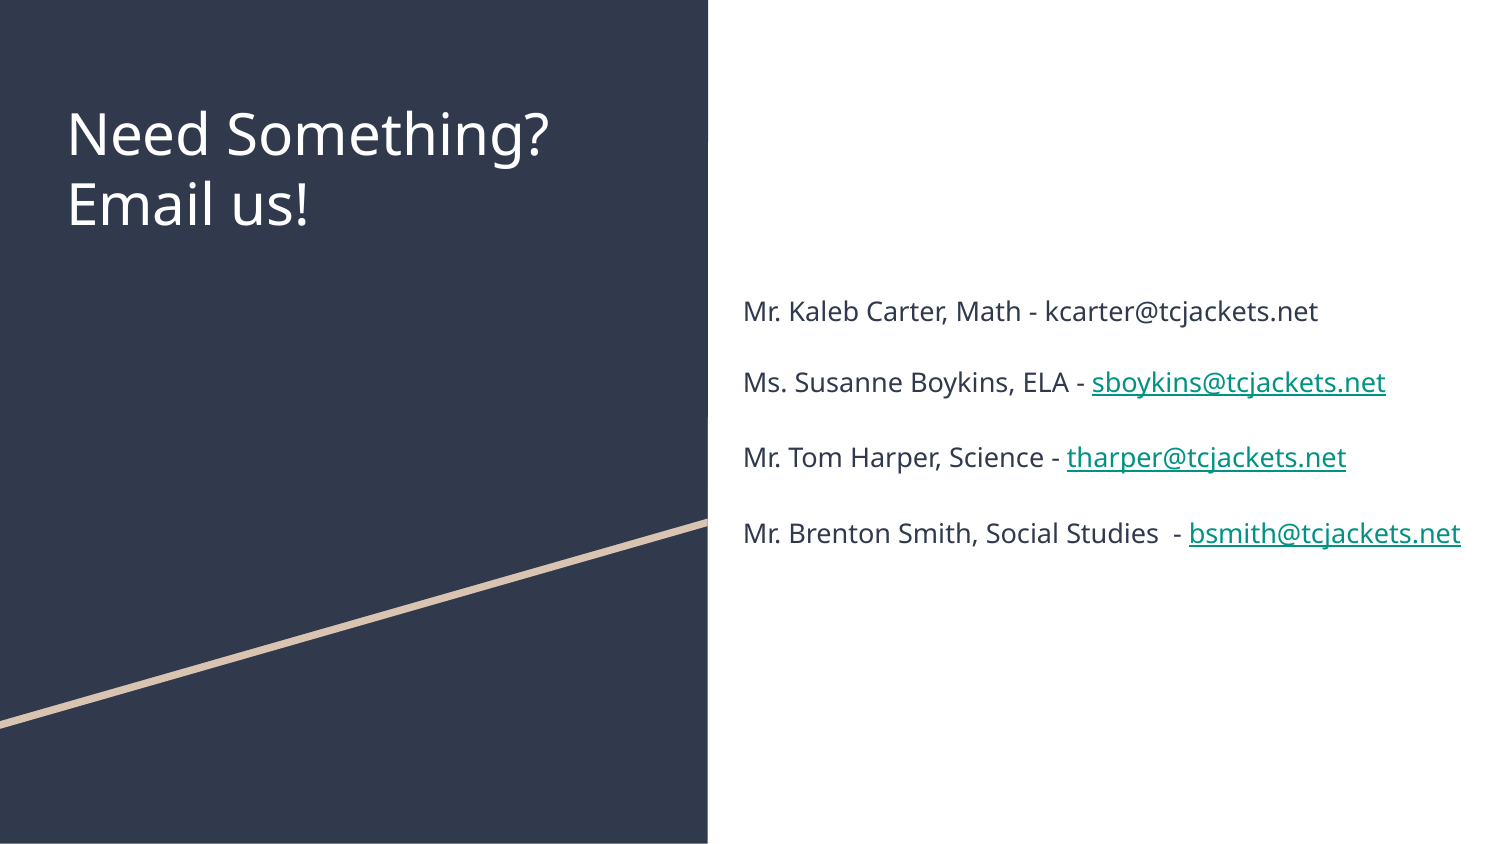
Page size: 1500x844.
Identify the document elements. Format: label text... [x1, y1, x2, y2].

list Mr. Kaleb Carter, Math - kcarter@tcjackets.net Ms. Susanne Boykins, ELA - sboykins@tcjackets.net Mr. Tom Harper, Science - tharper@tcjackets.net Mr. Brenton Smith, Social Studies - bsmith@tcjackets.net [727, 274, 1500, 570]
title Need Something? Email us! [51, 82, 660, 494]
